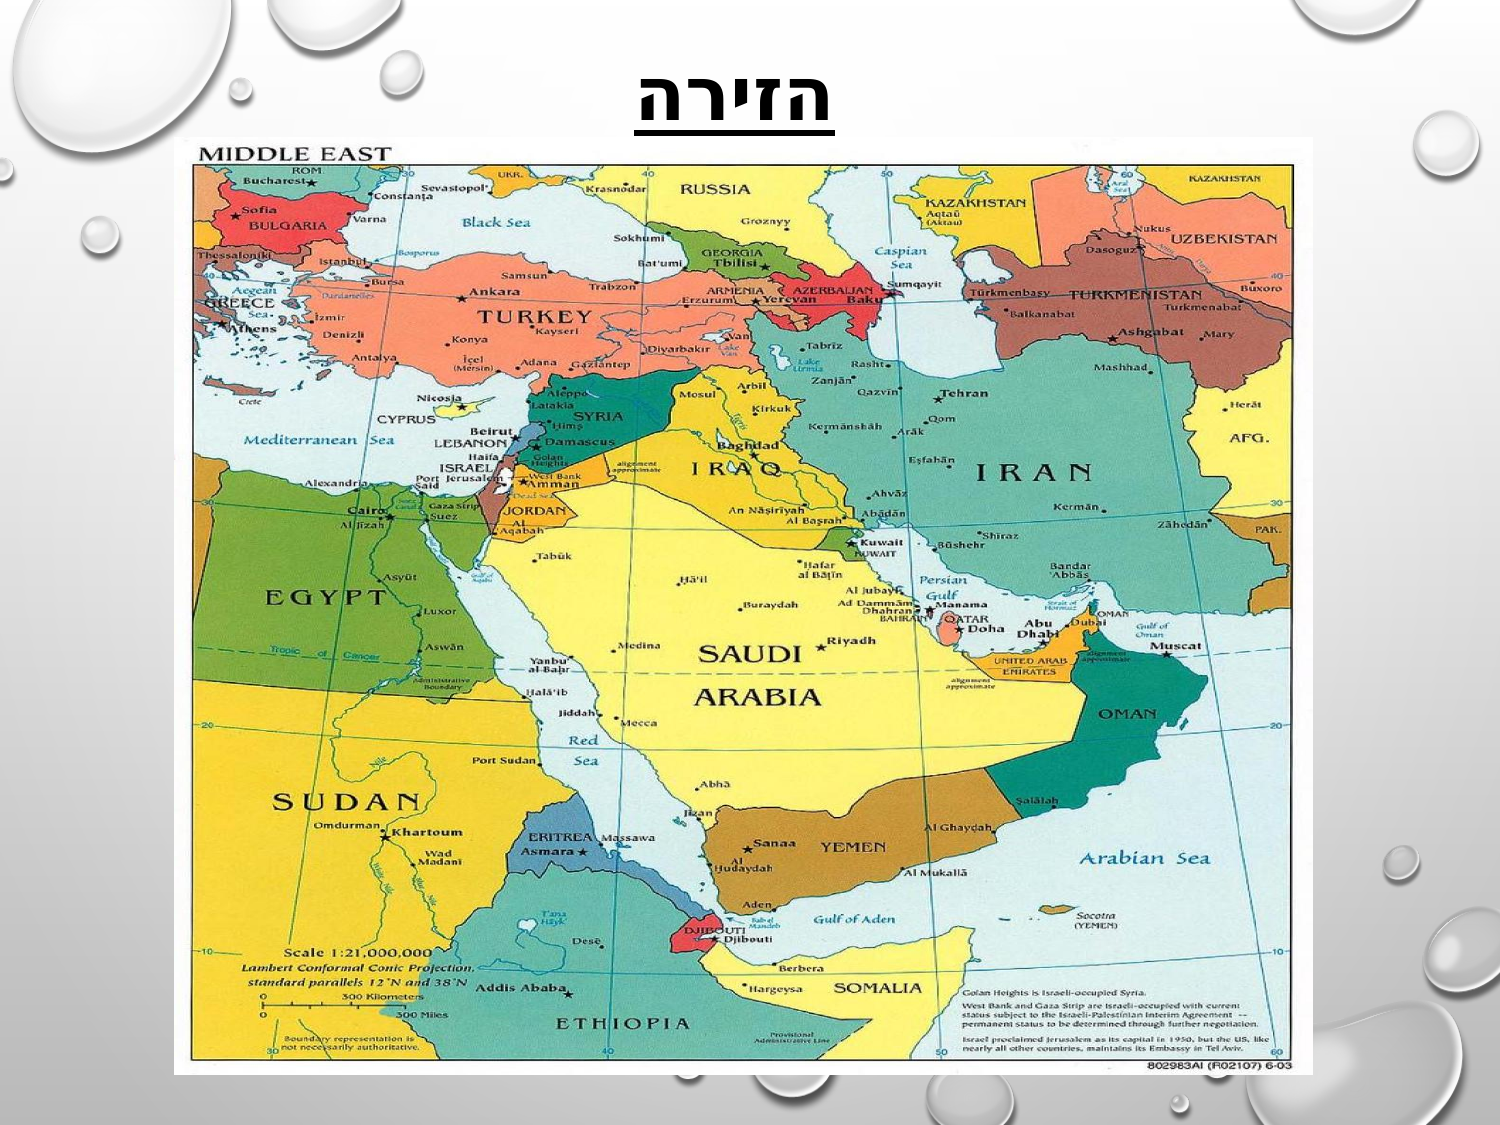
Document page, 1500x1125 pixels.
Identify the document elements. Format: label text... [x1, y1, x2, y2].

title הזירה [87, 0, 1382, 205]
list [174, 137, 1313, 1076]
picture [0, 0, 1500, 1125]
